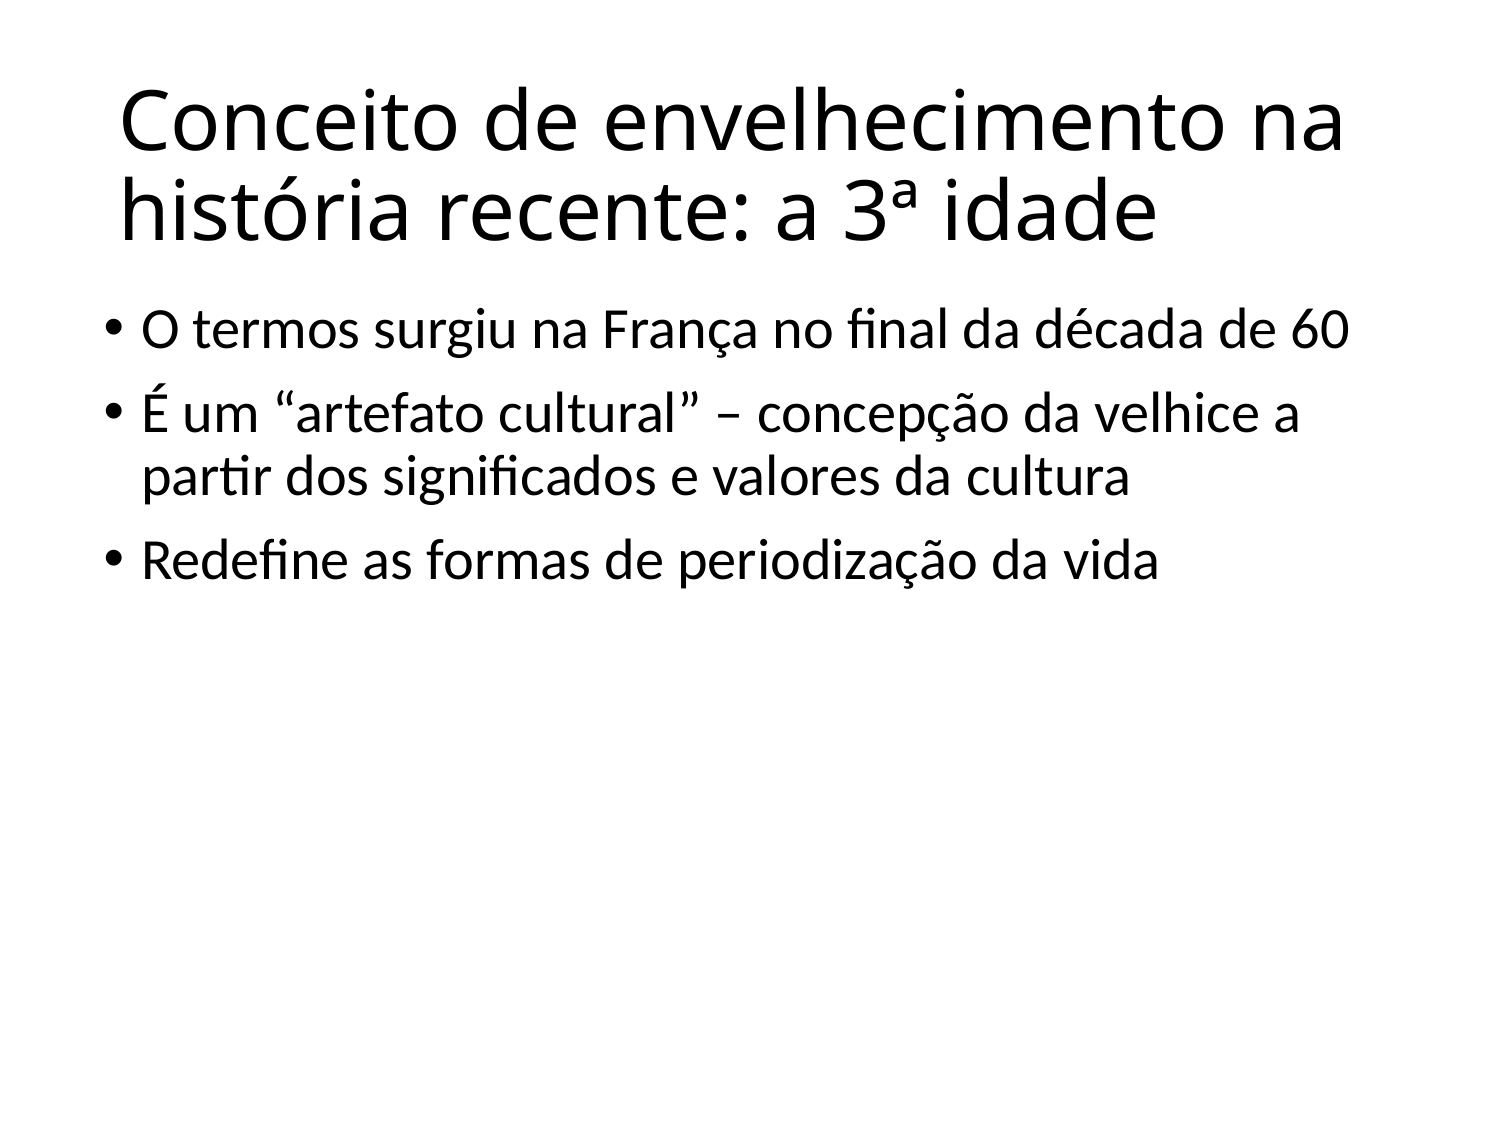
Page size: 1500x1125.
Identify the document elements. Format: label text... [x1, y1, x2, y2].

title Conceito de envelhecimento na história recente: a 3ª idade [103, 59, 1397, 278]
list O termos surgiu na França no final da década de 60 É um “artefato cultural” – concepção da velhice a partir dos significados e valores da cultura Redefine as formas de periodização da vida [88, 290, 1439, 1034]
